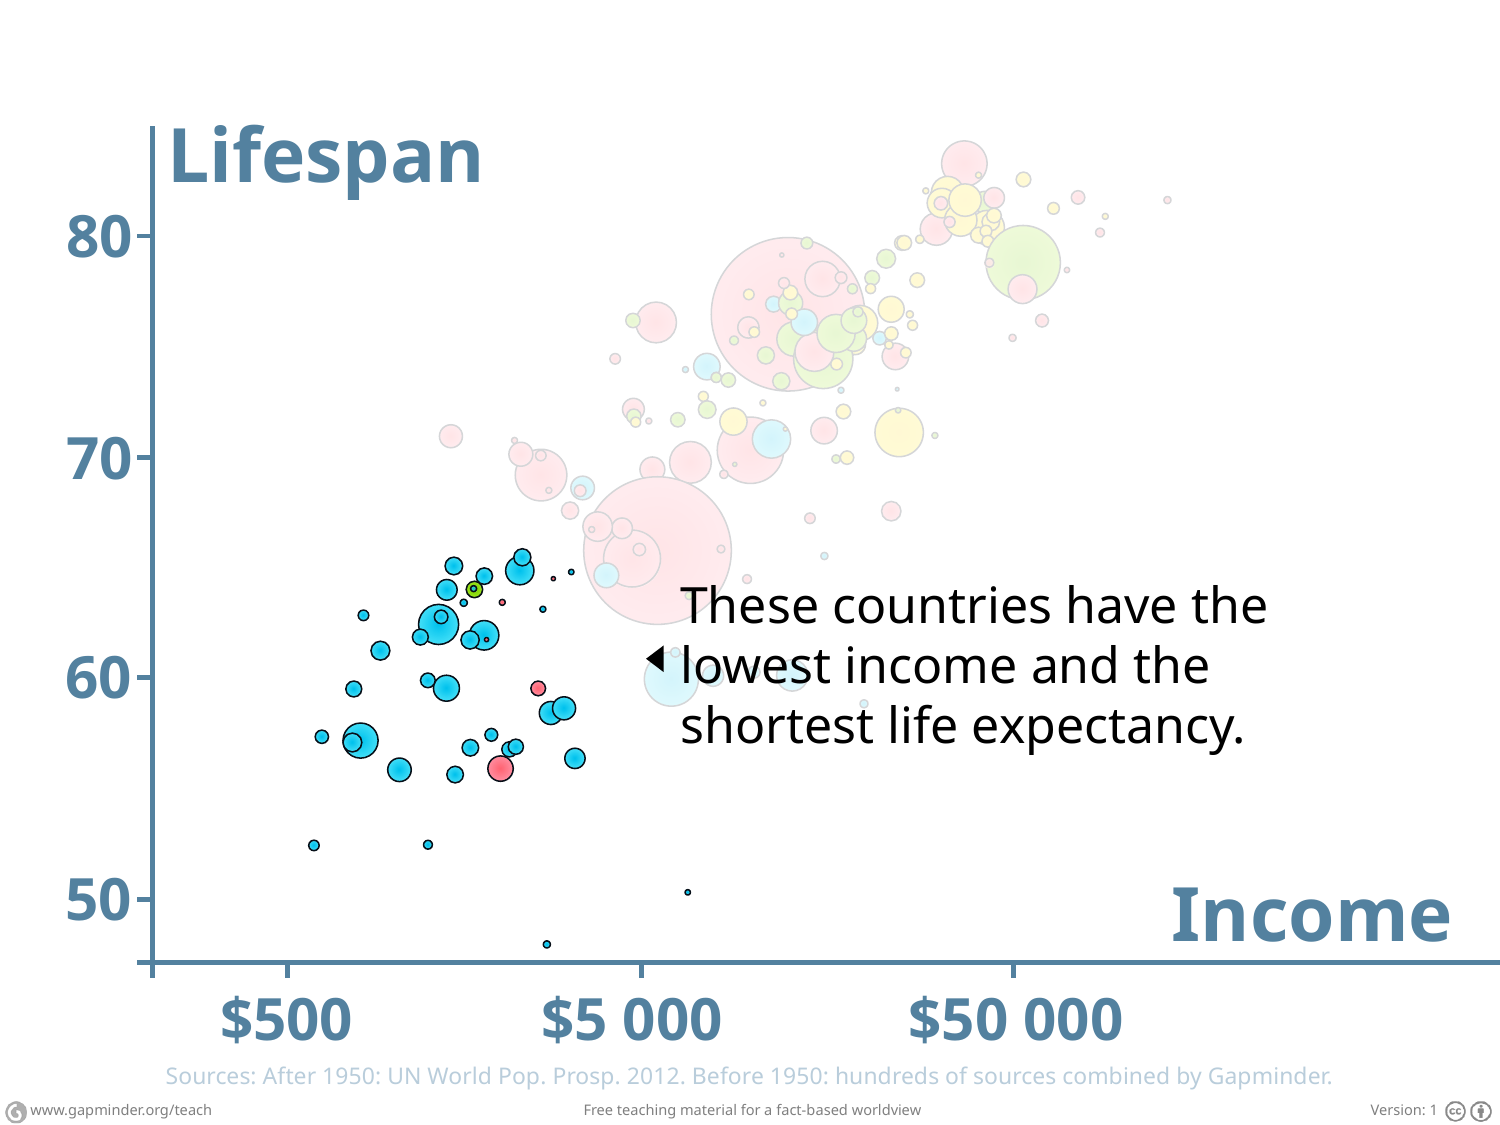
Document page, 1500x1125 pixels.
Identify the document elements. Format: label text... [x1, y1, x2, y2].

text_box $50 000 [867, 974, 1165, 1059]
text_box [3, 1093, 1493, 1125]
text_box [543, 940, 551, 948]
text_box [358, 610, 369, 621]
text_box [462, 739, 479, 757]
text_box [181, 102, 1500, 960]
text_box [315, 730, 329, 744]
text_box [387, 758, 412, 782]
text_box [345, 681, 362, 697]
text_box [423, 840, 433, 850]
text_box [539, 606, 546, 613]
text_box [446, 766, 464, 783]
text_box [342, 733, 362, 752]
text_box [370, 641, 390, 661]
text_box [508, 739, 524, 755]
text_box [460, 599, 468, 607]
text_box [308, 840, 320, 851]
text_box [466, 581, 483, 598]
text_box [470, 585, 477, 592]
text_box [445, 557, 463, 575]
text_box [647, 971, 1008, 1051]
text_box [470, 620, 499, 651]
text_box [501, 741, 515, 757]
text_box [513, 548, 531, 566]
text_box Lifespan [152, 117, 524, 200]
text_box 50 [46, 840, 149, 967]
text_box 60 [46, 618, 149, 745]
text_box [530, 681, 546, 696]
text_box [460, 630, 480, 650]
text_box [412, 629, 429, 646]
text_box $5 000 [507, 974, 757, 1059]
text_box [487, 755, 514, 782]
text_box Income [1156, 876, 1500, 959]
text_box [434, 610, 448, 624]
text_box [552, 696, 576, 720]
text_box [433, 675, 460, 702]
text_box [499, 599, 506, 606]
text_box [539, 701, 560, 725]
text_box [292, 971, 636, 1051]
text_box [418, 604, 459, 645]
text_box $500 [181, 974, 393, 1059]
text_box [1019, 968, 1500, 1051]
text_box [645, 430, 1416, 896]
text_box 80 [46, 177, 149, 304]
text_box [476, 567, 493, 585]
text_box [484, 728, 498, 742]
text_box 70 [46, 399, 149, 526]
text_box Sources: After 1950: UN World Pop. Prosp. 2012. Before 1950: hundreds of sources combined by Gapminder. [0, 1054, 1500, 1097]
text_box [436, 579, 458, 601]
text_box [343, 723, 379, 759]
text_box [564, 748, 586, 769]
text_box [420, 672, 436, 688]
text_box [505, 558, 534, 585]
